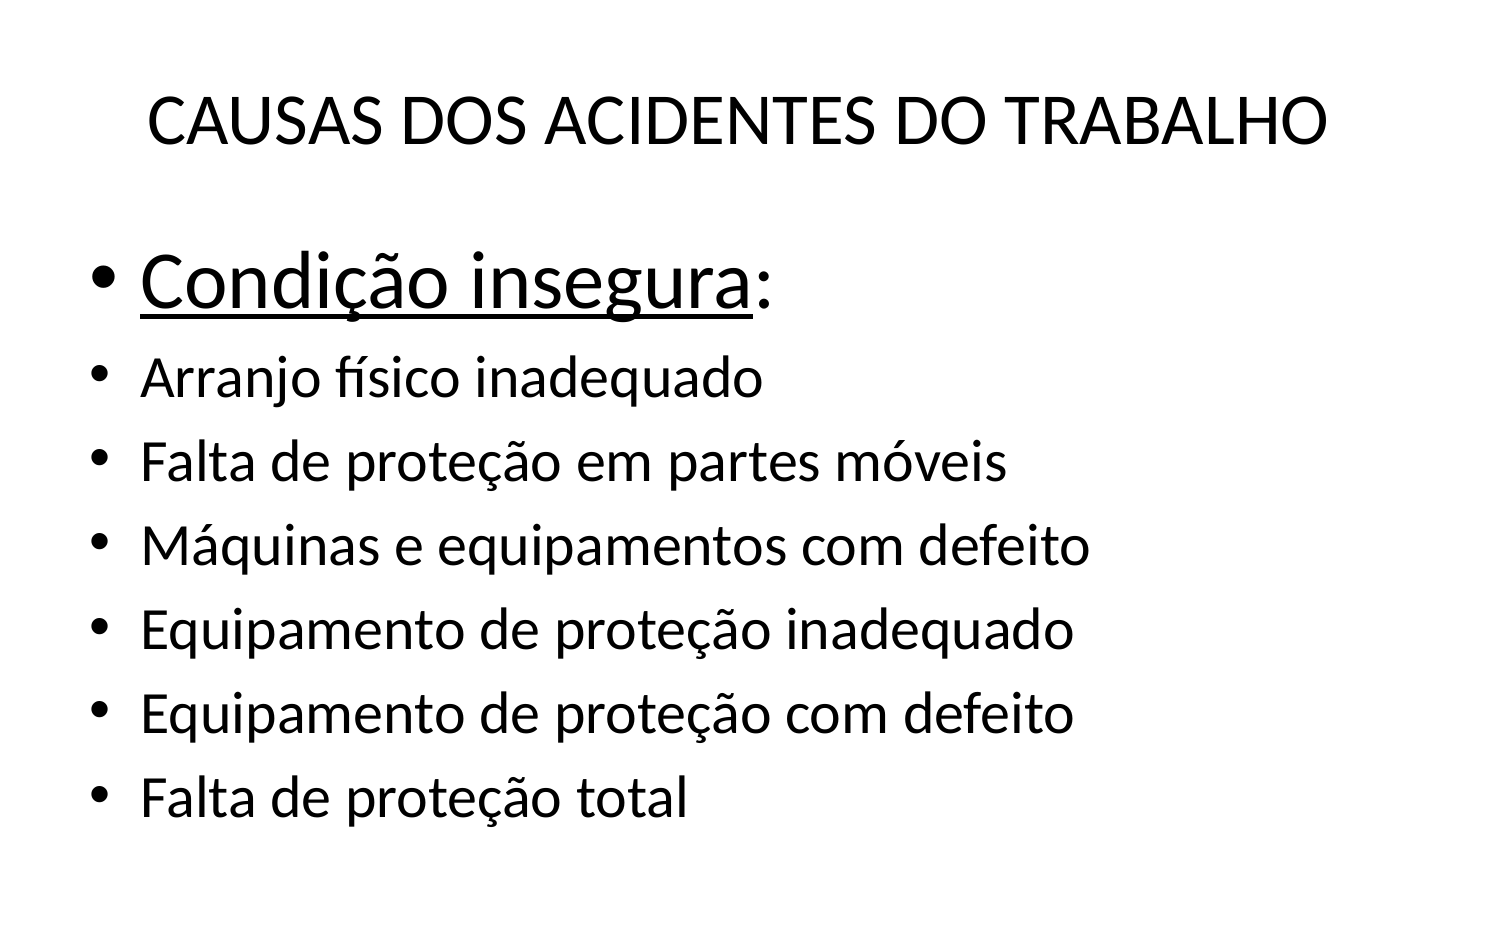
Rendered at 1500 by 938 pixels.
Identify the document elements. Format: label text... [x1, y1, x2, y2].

text_box Condição insegura: Arranjo físico inadequado Falta de proteção em partes móveis Máquinas e equipamentos com defeito Equipamento de proteção inadequado Equipamento de proteção com defeito Falta de proteção total [74, 218, 1459, 838]
text_box CAUSAS DOS ACIDENTES DO TRABALHO [53, 37, 1425, 194]
